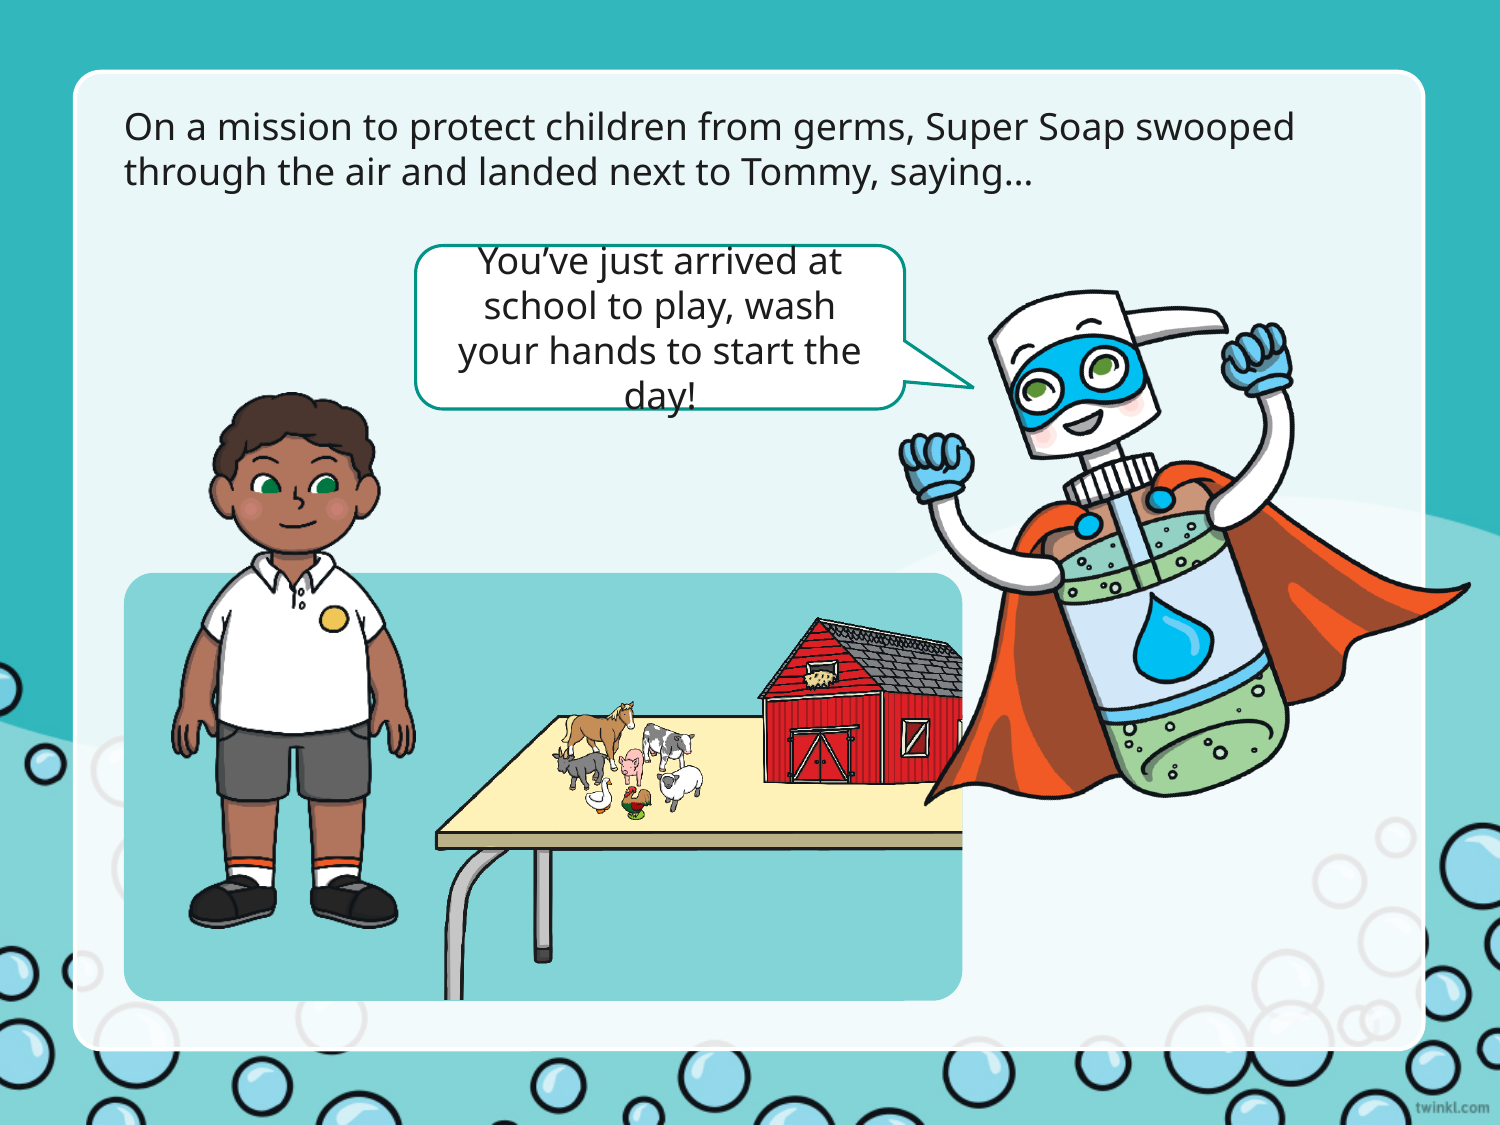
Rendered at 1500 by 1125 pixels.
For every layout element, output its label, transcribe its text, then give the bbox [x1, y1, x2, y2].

text_box You’ve just arrived at school to play, wash your hands to start the day! [414, 244, 906, 411]
text_box On a mission to protect children from germs, Super Soap swooped through the air and landed next to Tommy, saying… [123, 102, 1376, 194]
picture [0, 0, 1500, 1125]
text_box [122, 571, 943, 1002]
